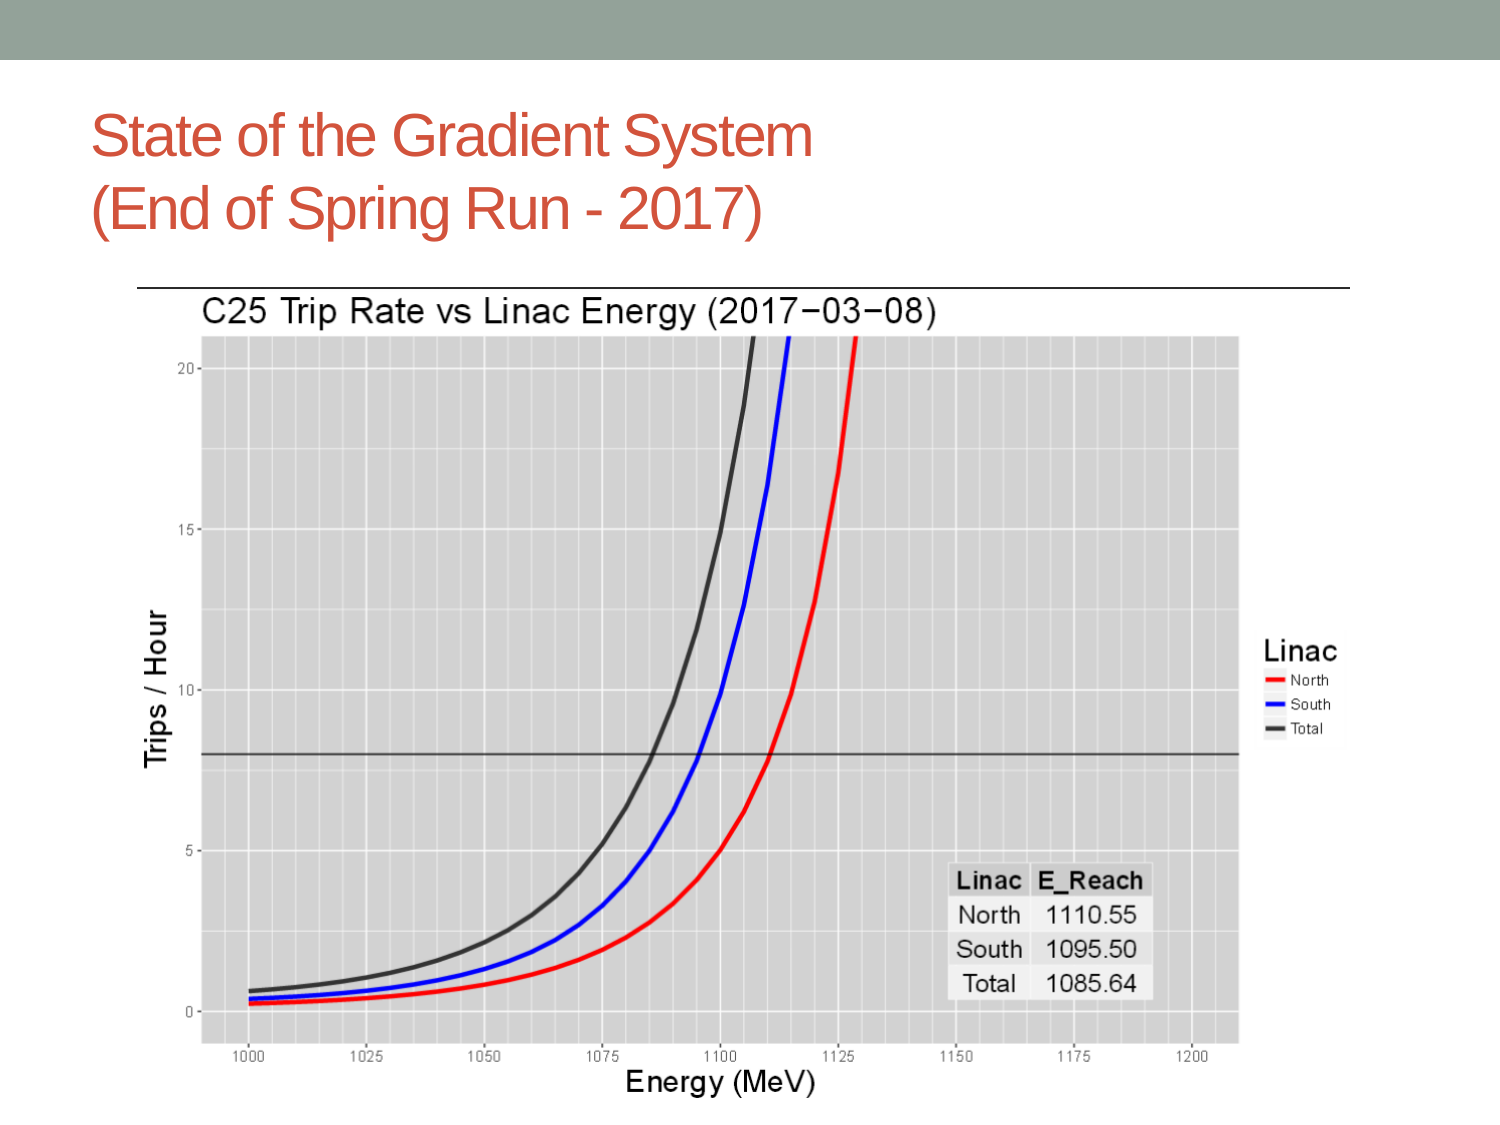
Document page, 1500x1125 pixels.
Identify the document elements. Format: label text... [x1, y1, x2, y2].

title State of the Gradient System (End of Spring Run - 2017) [75, 87, 1425, 250]
picture [137, 287, 1351, 1102]
